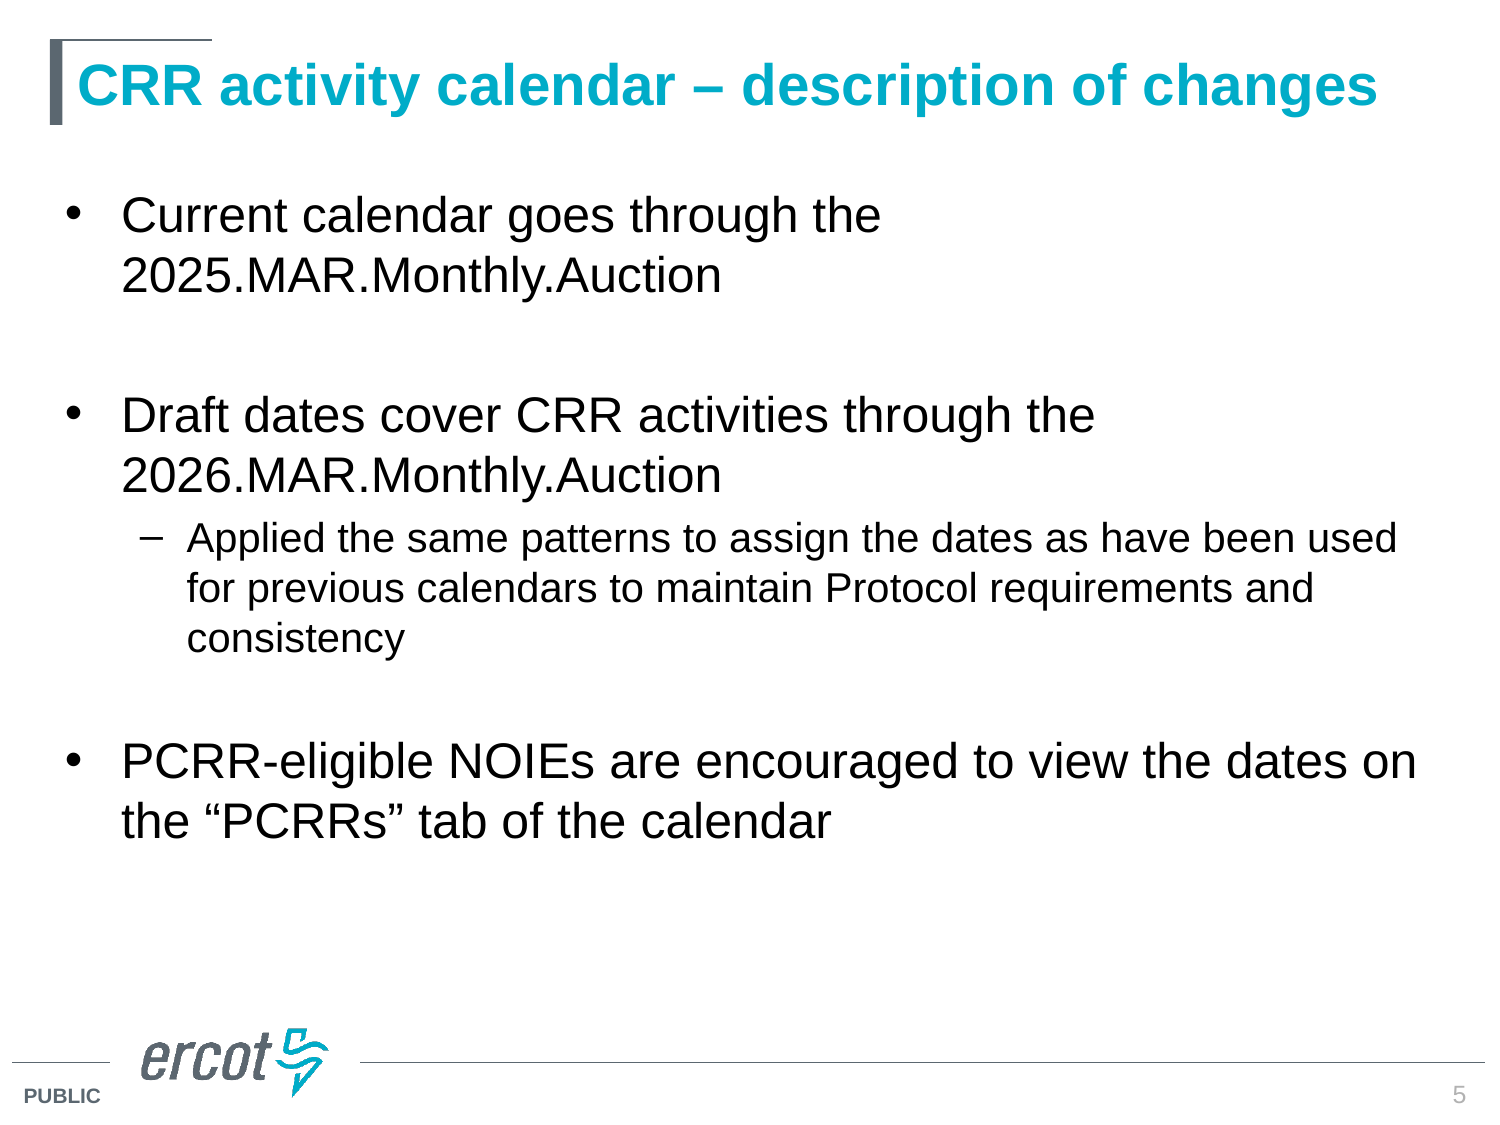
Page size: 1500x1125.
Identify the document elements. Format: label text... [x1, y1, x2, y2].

list Current calendar goes through the 2025.MAR.Monthly.Auction Draft dates cover CRR activities through the 2026.MAR.Monthly.Auction Applied the same patterns to assign the dates as have been used for previous calendars to maintain Protocol requirements and consistency PCRR-eligible NOIEs are encouraged to view the dates on the “PCRRs” tab of the calendar [50, 174, 1450, 988]
title CRR activity calendar – description of changes [62, 39, 1450, 174]
picture [137, 1024, 332, 1100]
slide_number 5 [1437, 1076, 1475, 1112]
